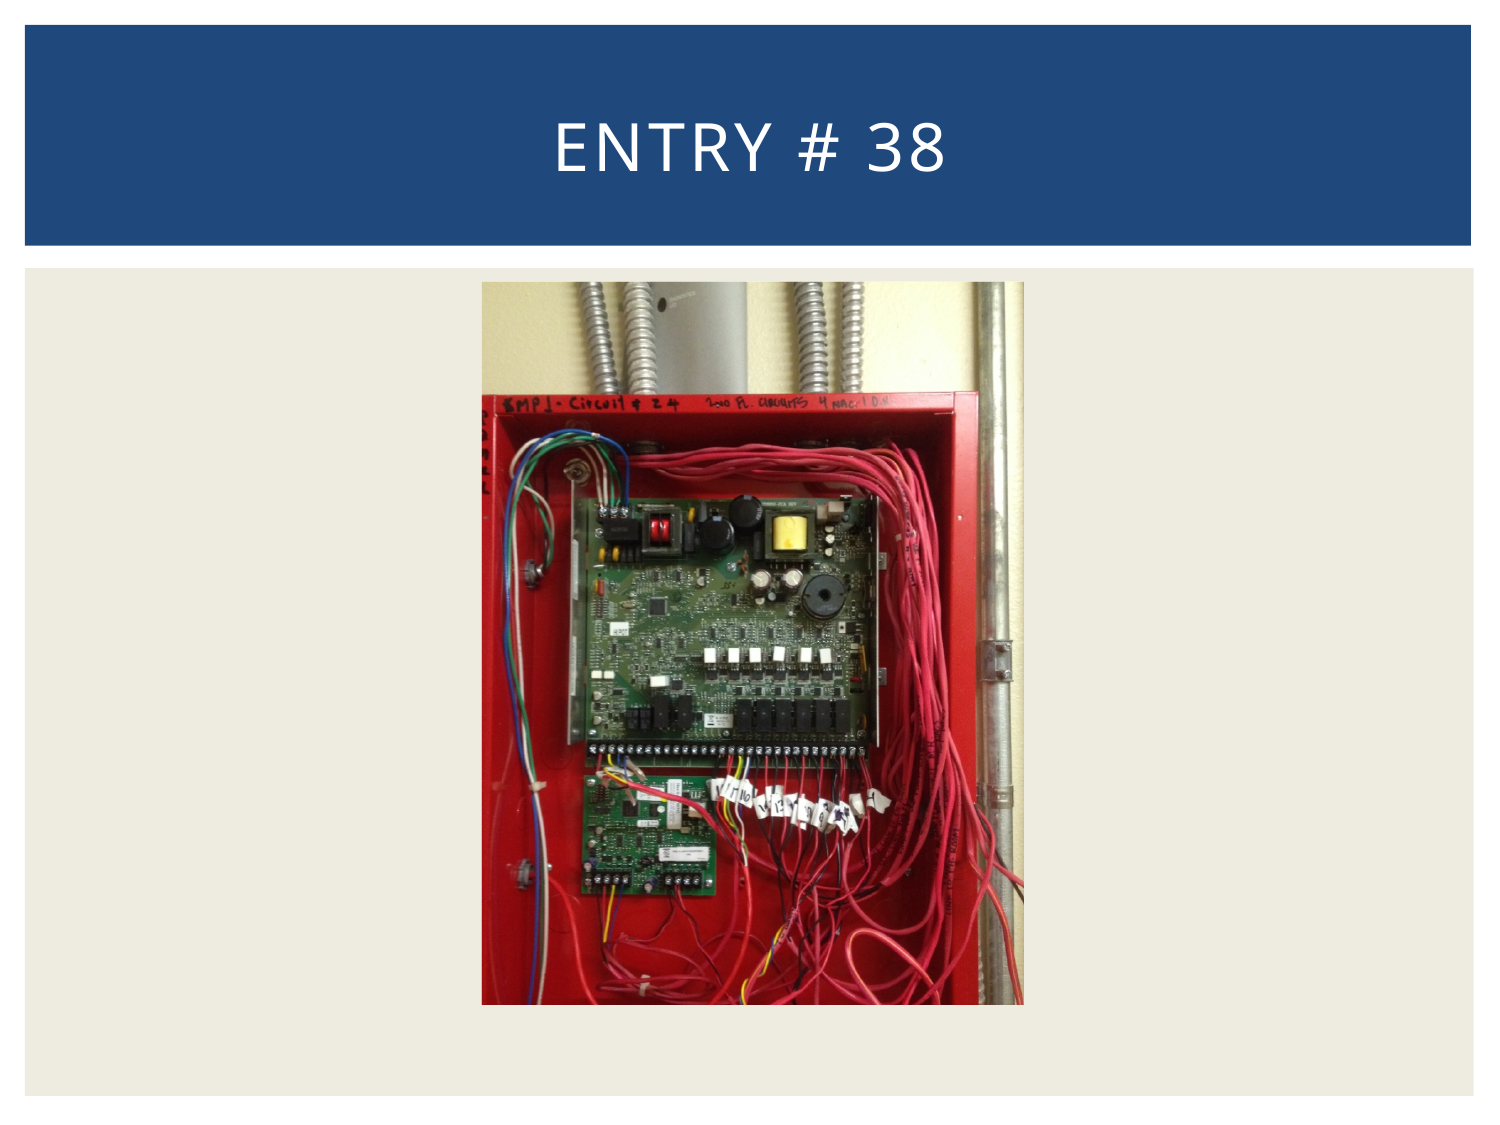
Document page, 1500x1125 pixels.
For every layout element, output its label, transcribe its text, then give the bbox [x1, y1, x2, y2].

title ENTRY # 38 [62, 58, 1438, 232]
picture [482, 915, 1024, 1004]
picture [482, 282, 1024, 372]
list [390, 372, 1114, 915]
